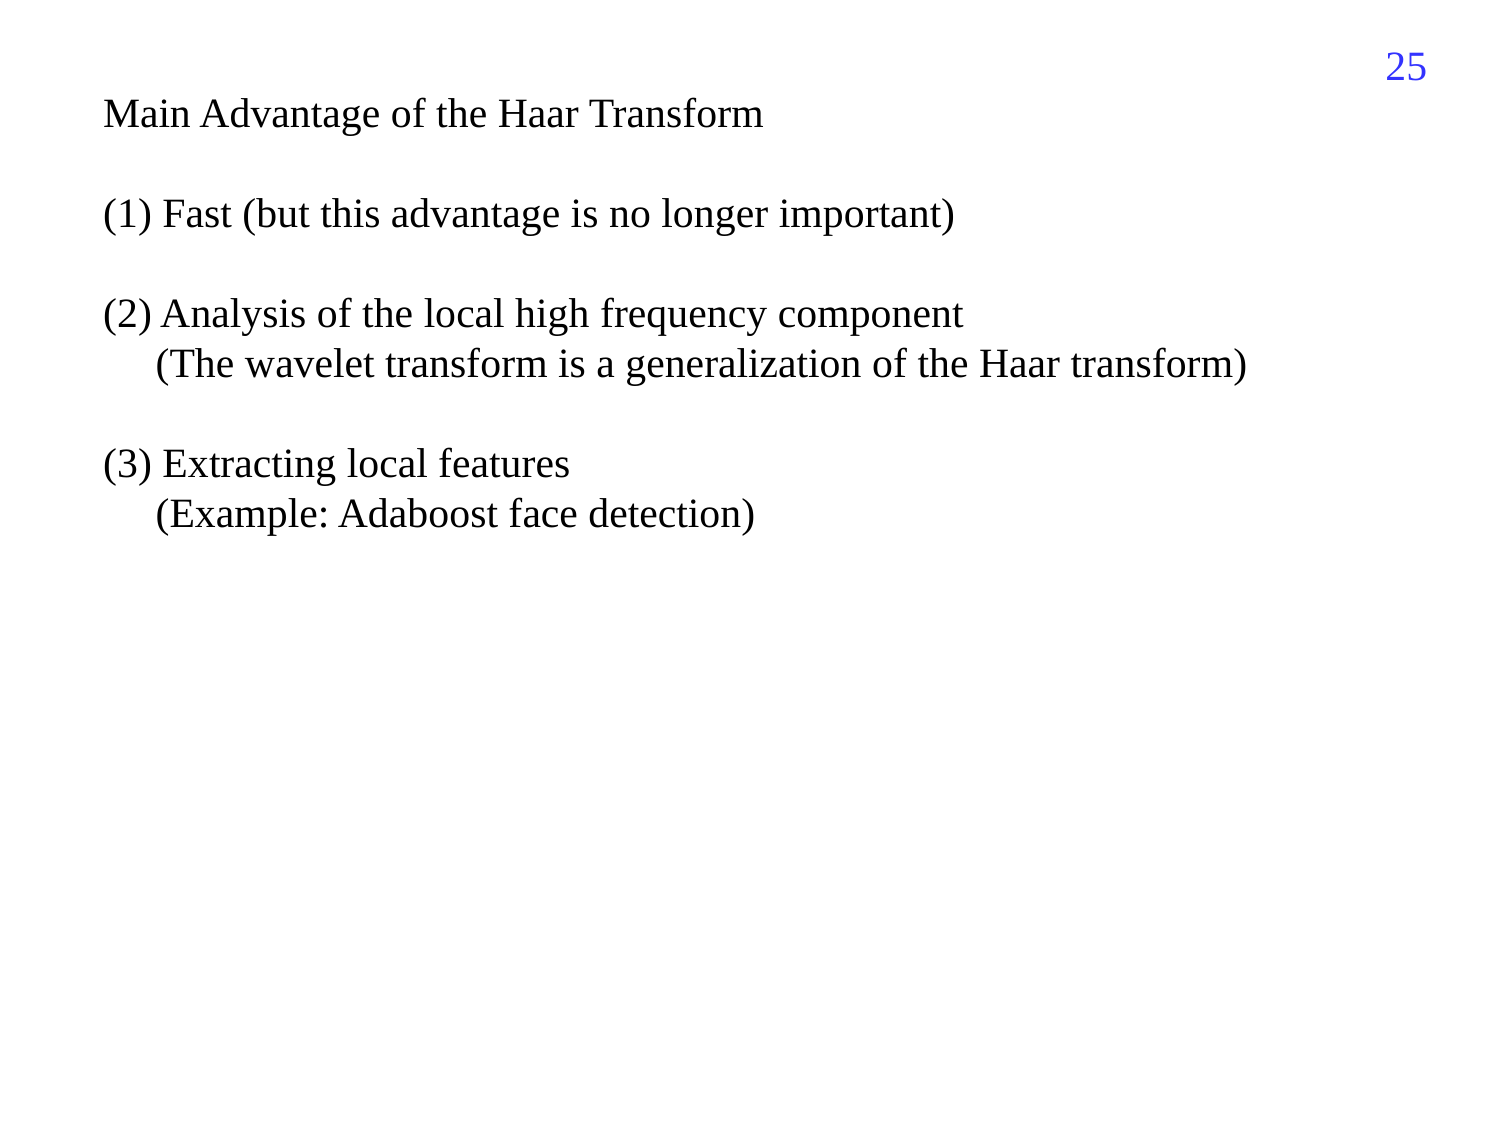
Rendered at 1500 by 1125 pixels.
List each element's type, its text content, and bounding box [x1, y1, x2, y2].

slide_number 522 [1092, 30, 1443, 110]
text_box Main Advantage of the Haar Transform (1) Fast (but this advantage is no longer important) (2) Analysis of the local high frequency component (The wavelet transform is a generalization of the Haar transform) (3) Extracting local features (Example: Adaboost face detection) [88, 78, 1329, 544]
